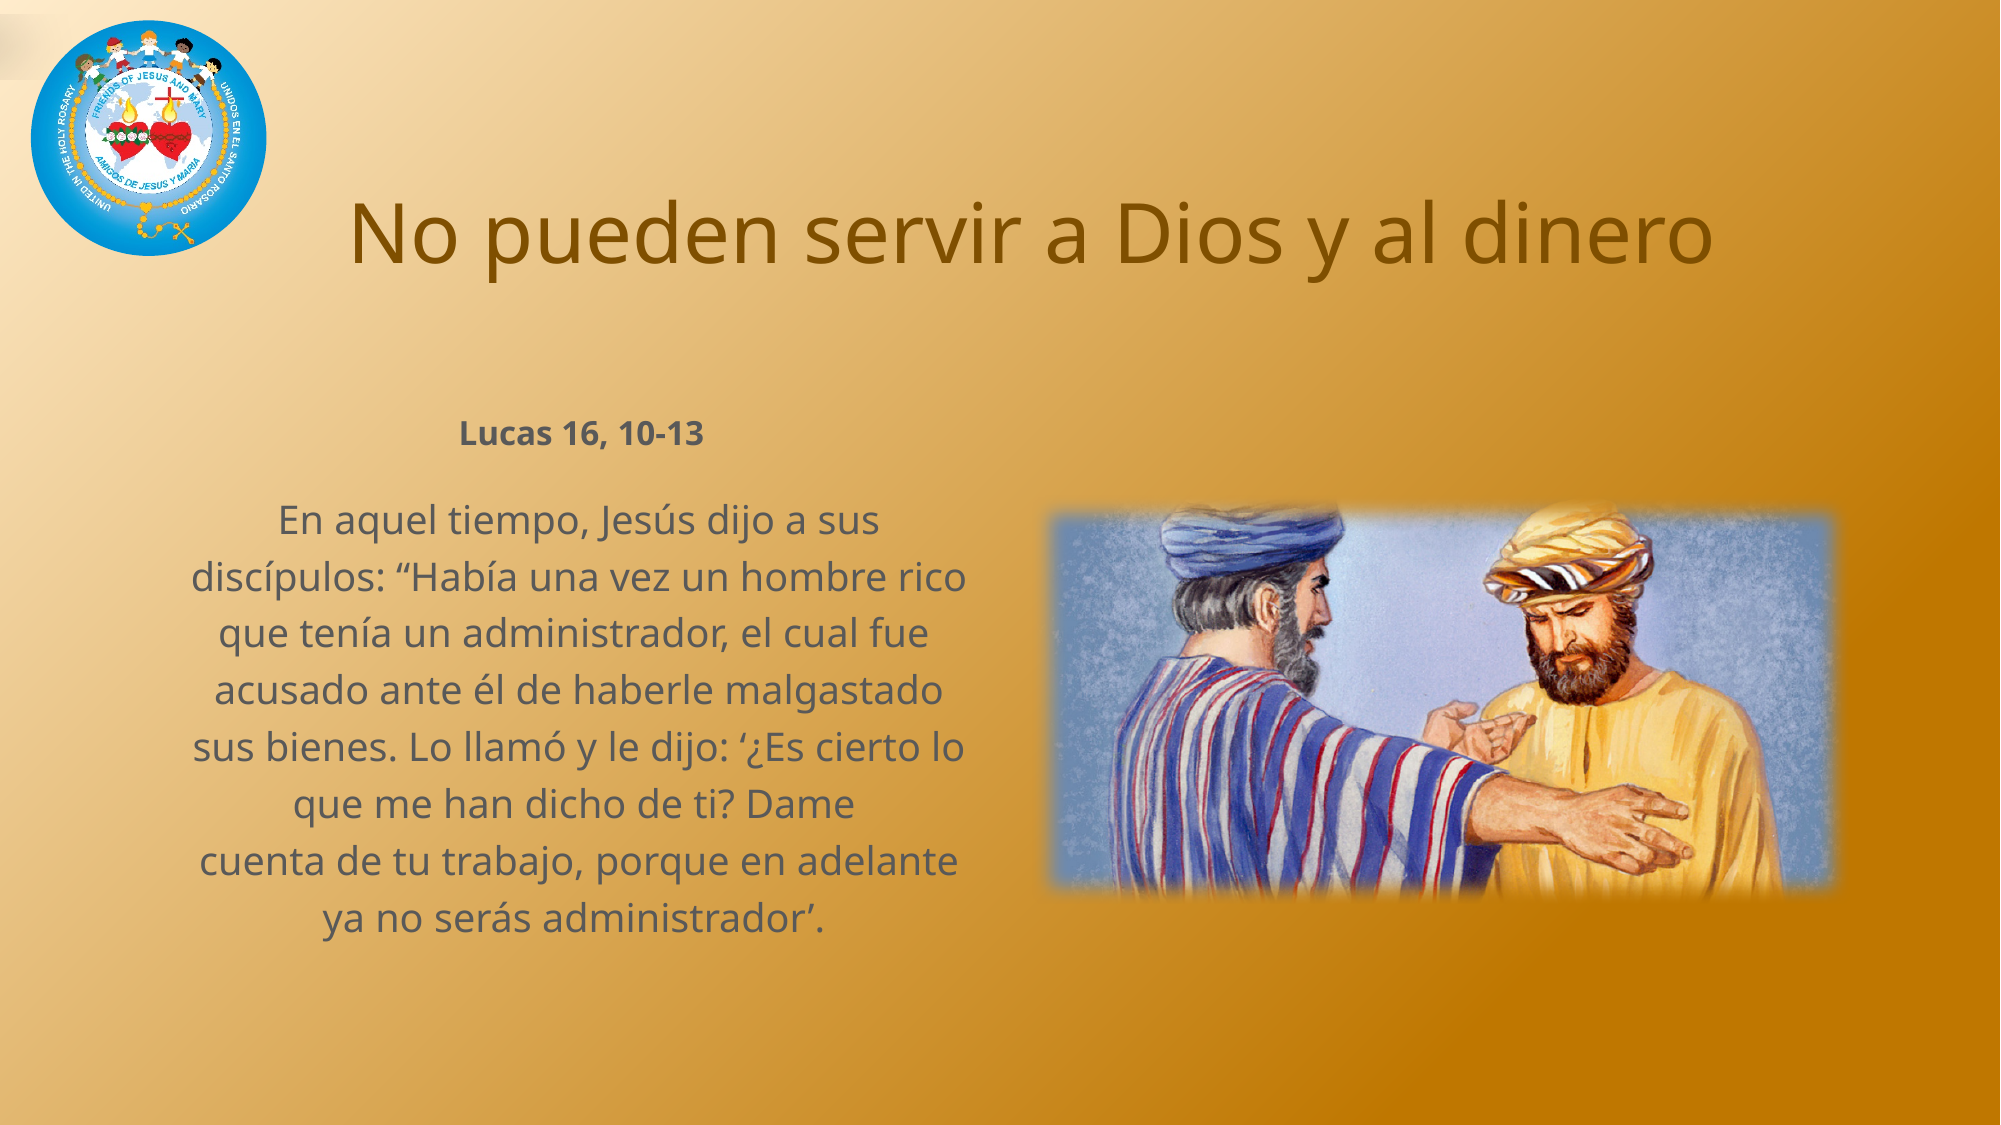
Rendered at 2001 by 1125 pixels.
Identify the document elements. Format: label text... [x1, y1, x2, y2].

picture [55, 30, 242, 244]
picture [1032, 495, 1850, 904]
list En aquel tiempo, Jesús dijo a sus discípulos: “Había una vez un hombre rico que tenía un administrador, el cual fue acusado ante él de haberle malgastado sus bienes. Lo llamó y le dijo: ‘¿Es cierto lo que me han dicho de ti? Dame cuenta de tu trabajo, porque en adelante ya no serás administrador’. [167, 477, 984, 1063]
text_box No pueden servir a Dios y al dinero [332, 172, 1732, 288]
text_box Lucas 16, 10-13 [265, 405, 898, 460]
